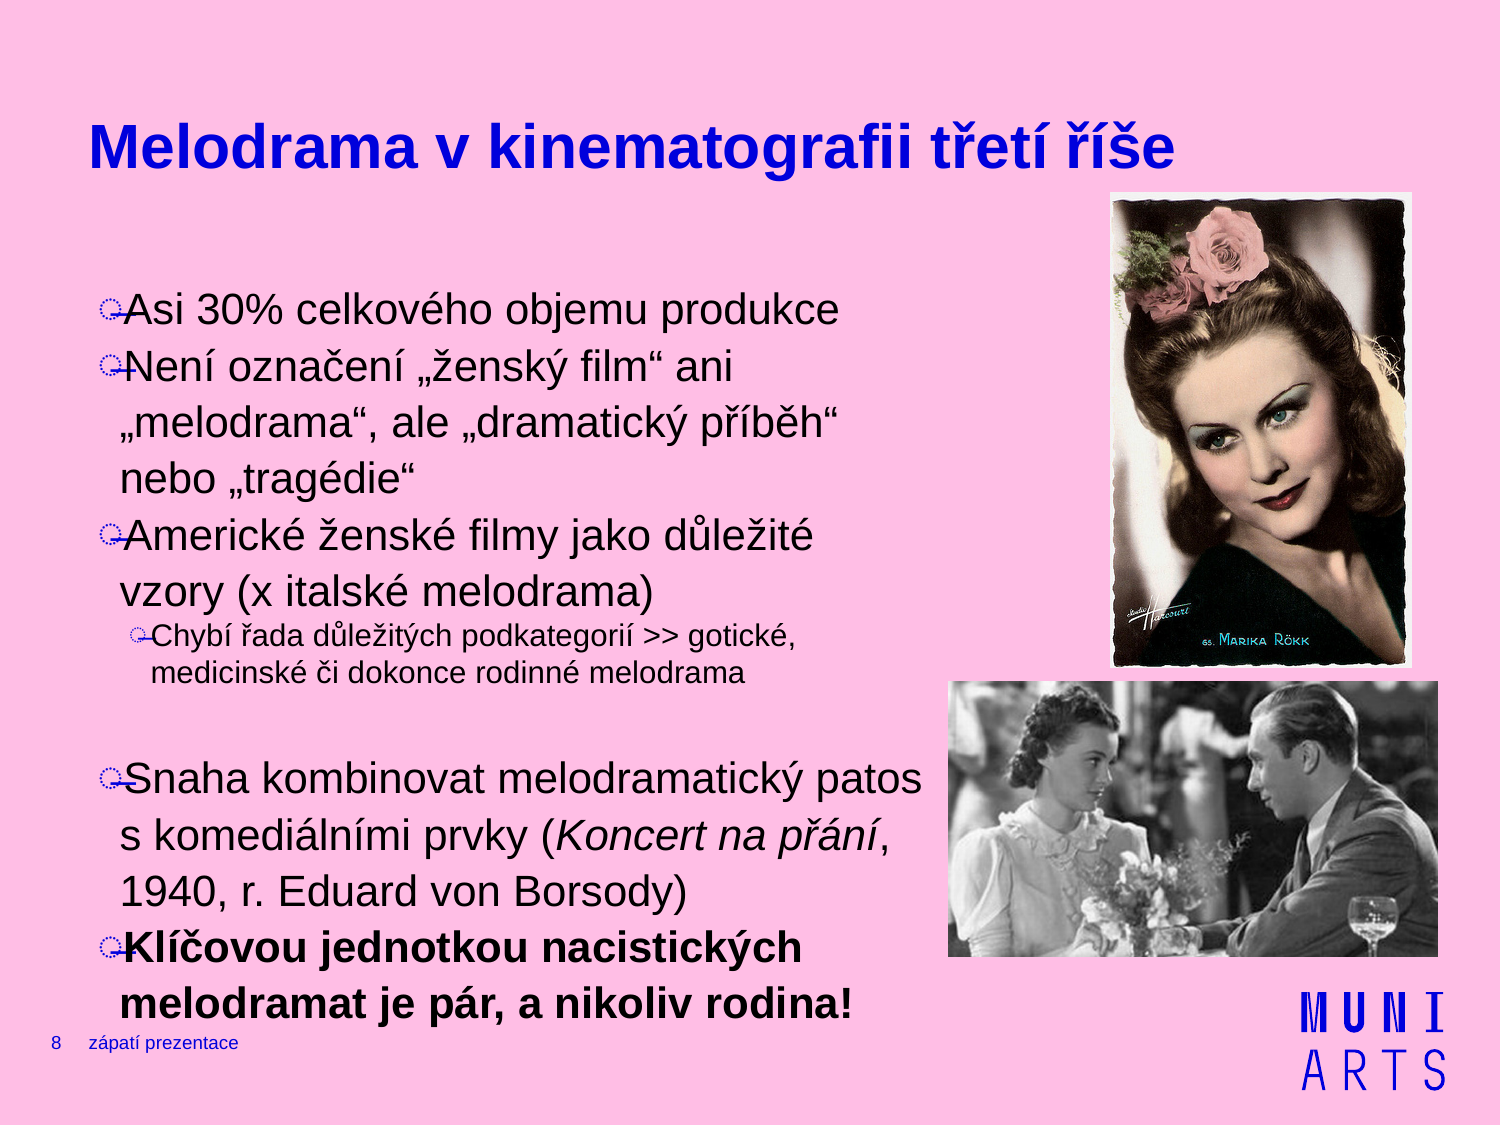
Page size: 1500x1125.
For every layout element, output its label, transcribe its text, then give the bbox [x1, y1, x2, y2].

list Asi 30% celkového objemu produkce Není označení „ženský film“ ani „melodrama“, ale „dramatický příběh“ nebo „tragédie“ Americké ženské filmy jako důležité vzory (x italské melodrama) Chybí řada důležitých podkategorií >> gotické, medicinské či dokonce rodinné melodrama Snaha kombinovat melodramatický patos s komediálními prvky (Koncert na přání, 1940, r. Eduard von Borsody) Klíčovou jednotkou nacistických melodramat je pár, a nikoliv rodina! [88, 277, 930, 957]
picture [948, 681, 1438, 957]
footer zápatí prezentace [88, 1021, 1063, 1063]
title Melodrama v kinematografii třetí říše [88, 118, 1412, 193]
slide_number 8 [50, 1021, 82, 1063]
picture [1110, 191, 1412, 668]
